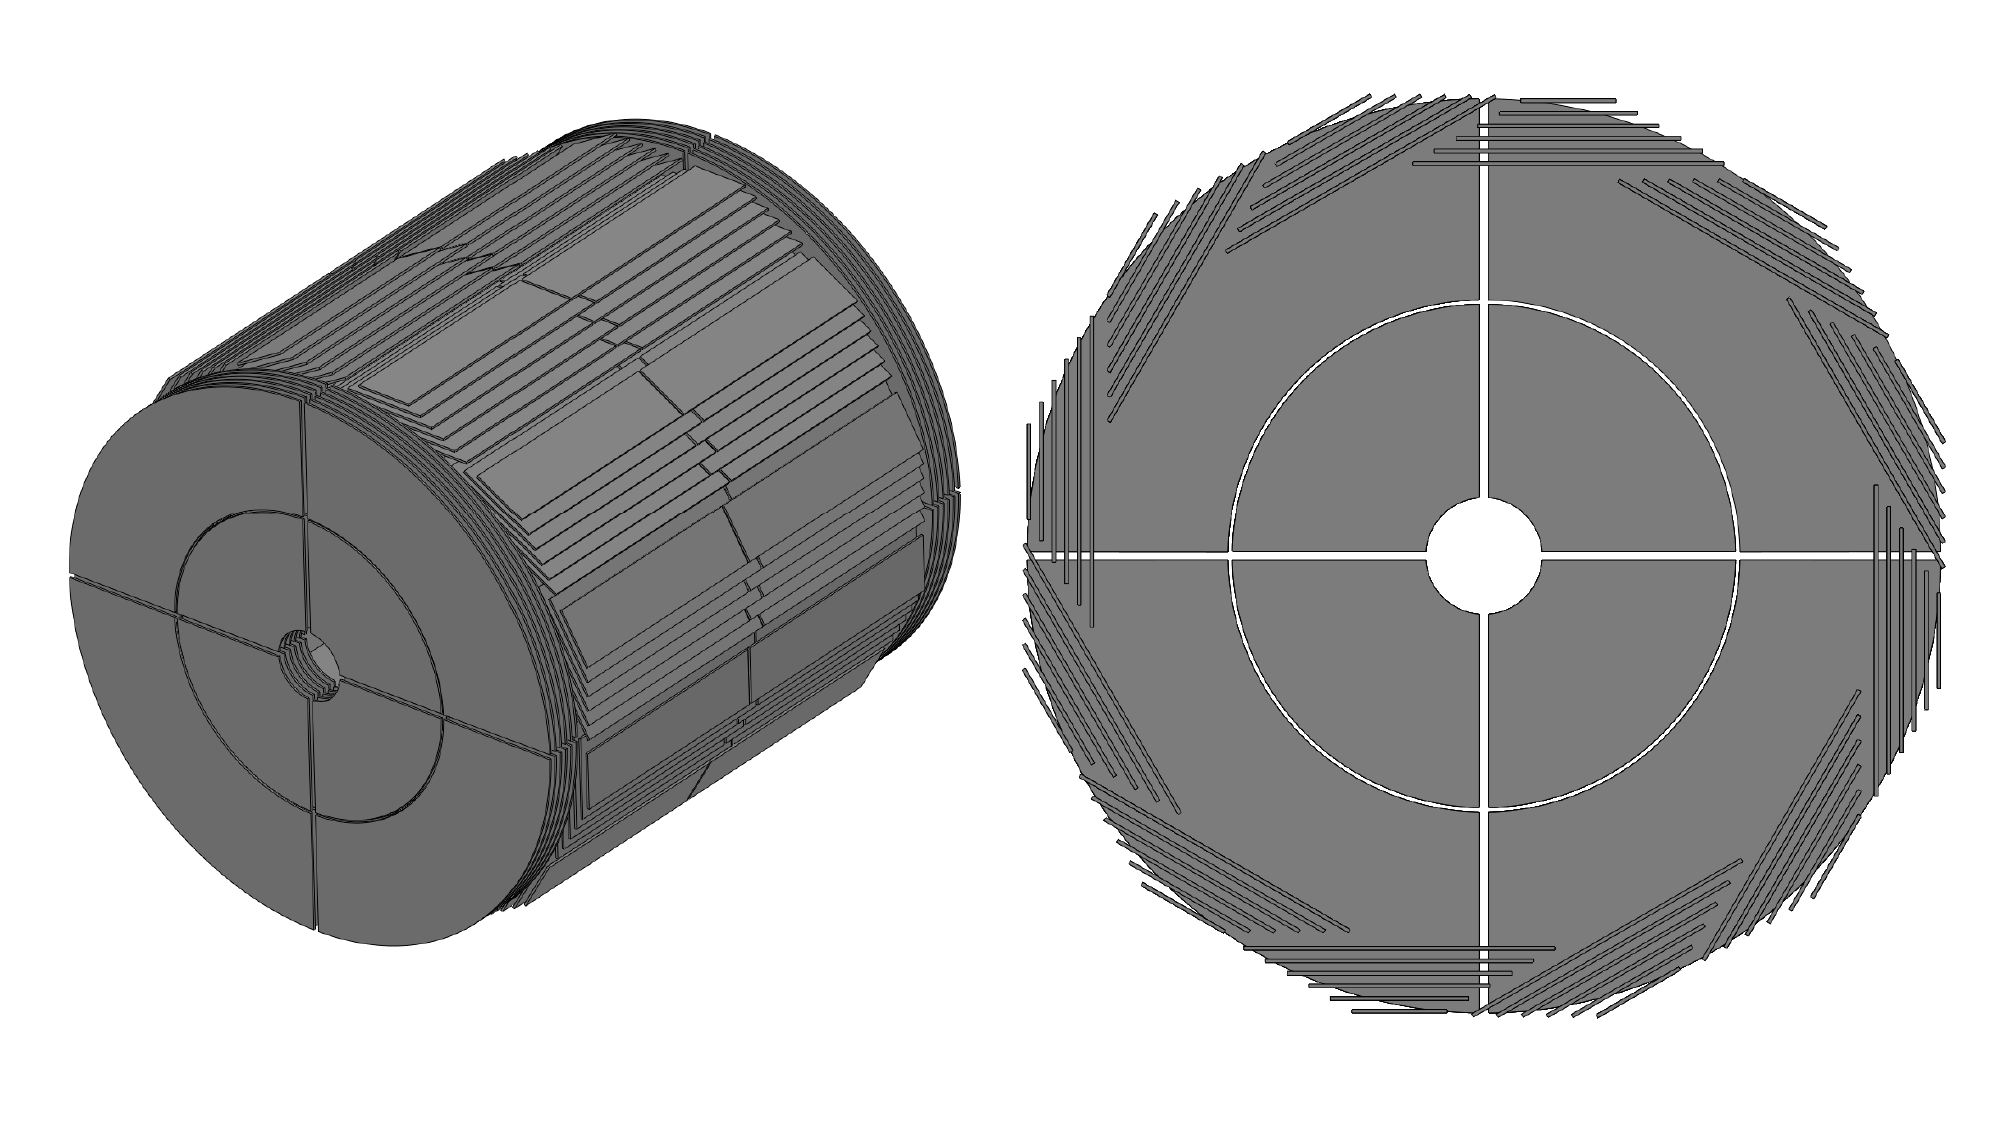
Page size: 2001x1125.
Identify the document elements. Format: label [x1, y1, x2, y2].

picture [56, 111, 966, 953]
picture [995, 75, 1968, 1044]
